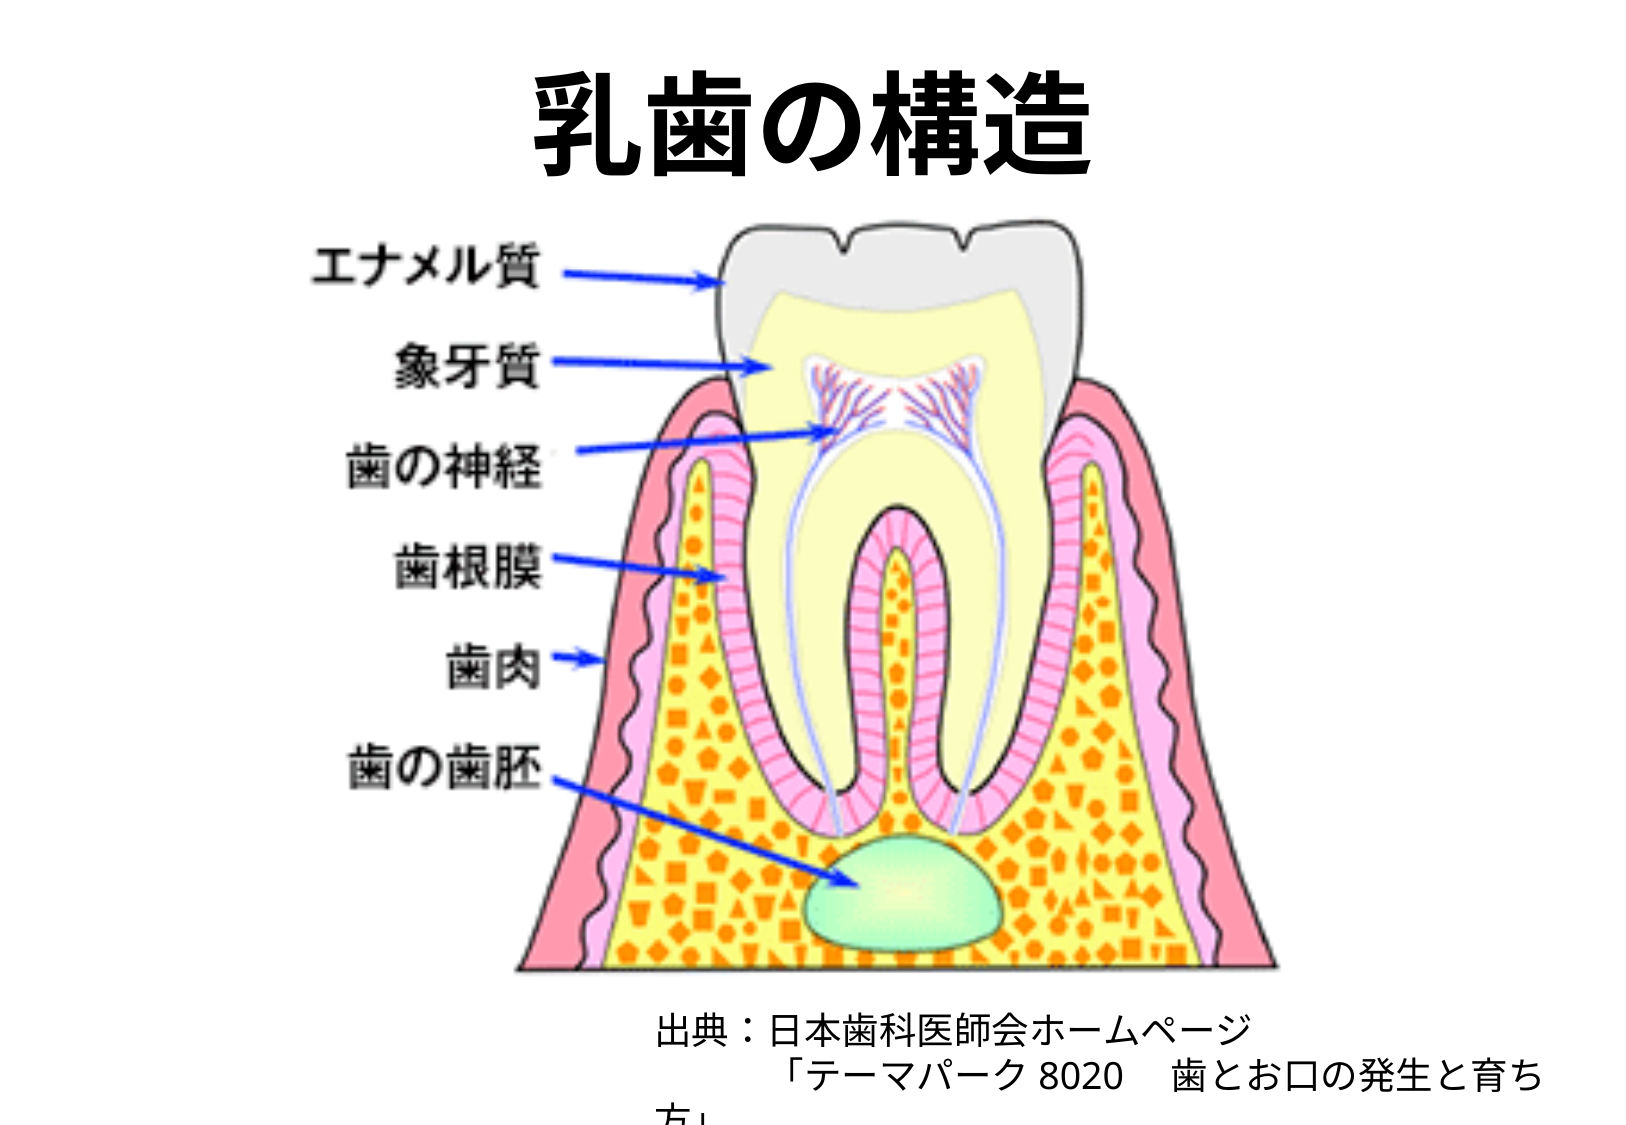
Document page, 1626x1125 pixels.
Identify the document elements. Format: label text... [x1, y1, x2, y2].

picture [276, 200, 1349, 1000]
text_box 乳歯の構造 [111, 61, 1514, 280]
text_box 出典：日本歯科医師会ホームページ 「テーマパーク8020 歯とお口の発生と育ち方」 [639, 999, 1625, 1125]
